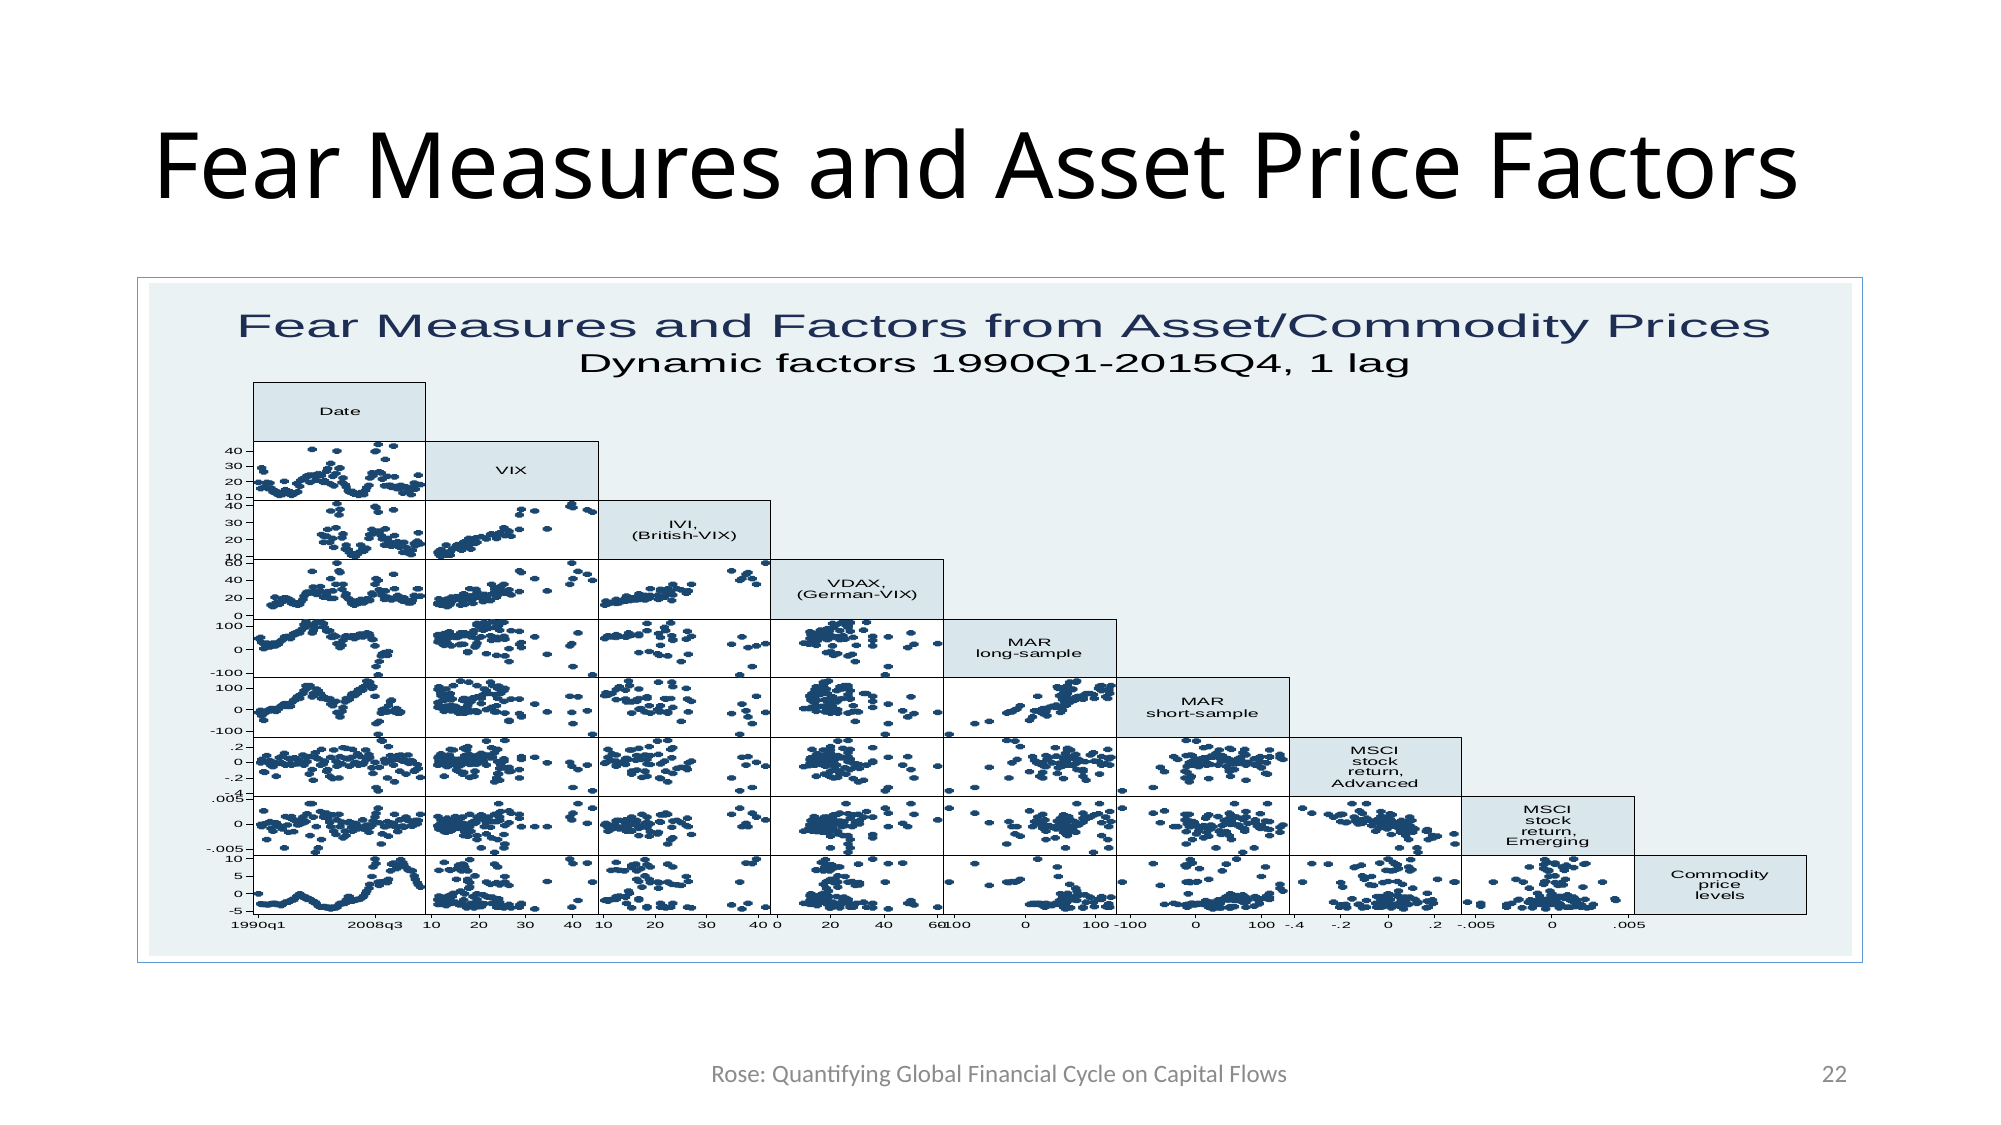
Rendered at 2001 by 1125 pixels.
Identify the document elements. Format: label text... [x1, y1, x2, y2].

slide_number 22 [1412, 1042, 1863, 1103]
title Fear Measures and Asset Price Factors [137, 59, 1863, 277]
footer Rose: Quantifying Global Financial Cycle on Capital Flows [662, 1042, 1338, 1103]
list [137, 277, 1863, 963]
